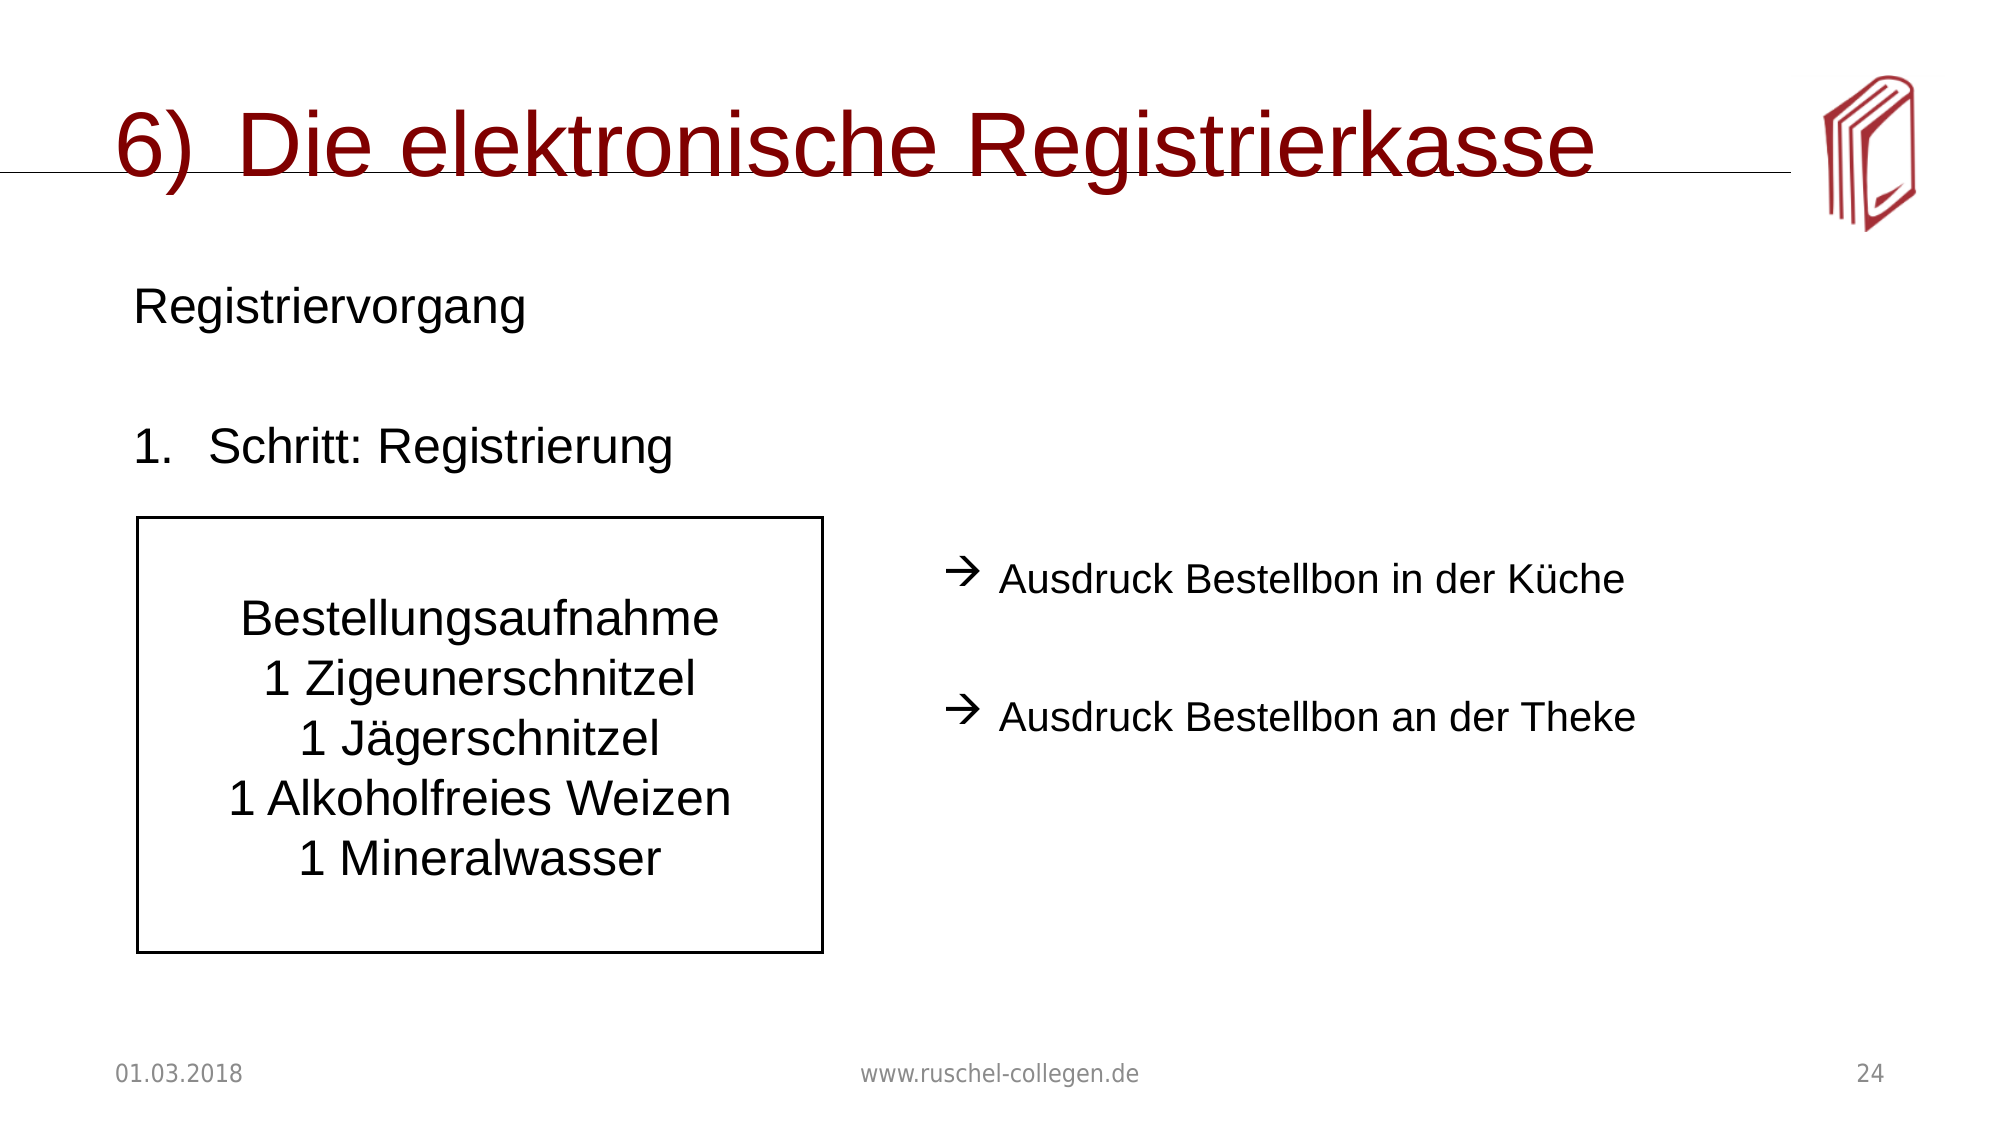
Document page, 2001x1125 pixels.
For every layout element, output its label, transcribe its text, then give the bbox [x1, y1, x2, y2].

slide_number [99, 1042, 567, 1103]
list Registriervorgang Schritt: Registrierung Ausdruck Bestellbon in der Küche Ausdruck Bestellbon an der Theke [118, 265, 1890, 1004]
text_box Bestellungsaufnahme 1 Zigeunerschnitzel 1 Jägerschnitzel 1 Alkoholfreies Weizen 1 Mineralwasser [137, 517, 823, 953]
slide_number 24 [1433, 1042, 1900, 1103]
footer www.ruschel-collegen.de [683, 1042, 1317, 1103]
picture [1791, 75, 1945, 232]
title Die elektronische Registrierkasse [99, 54, 1780, 226]
